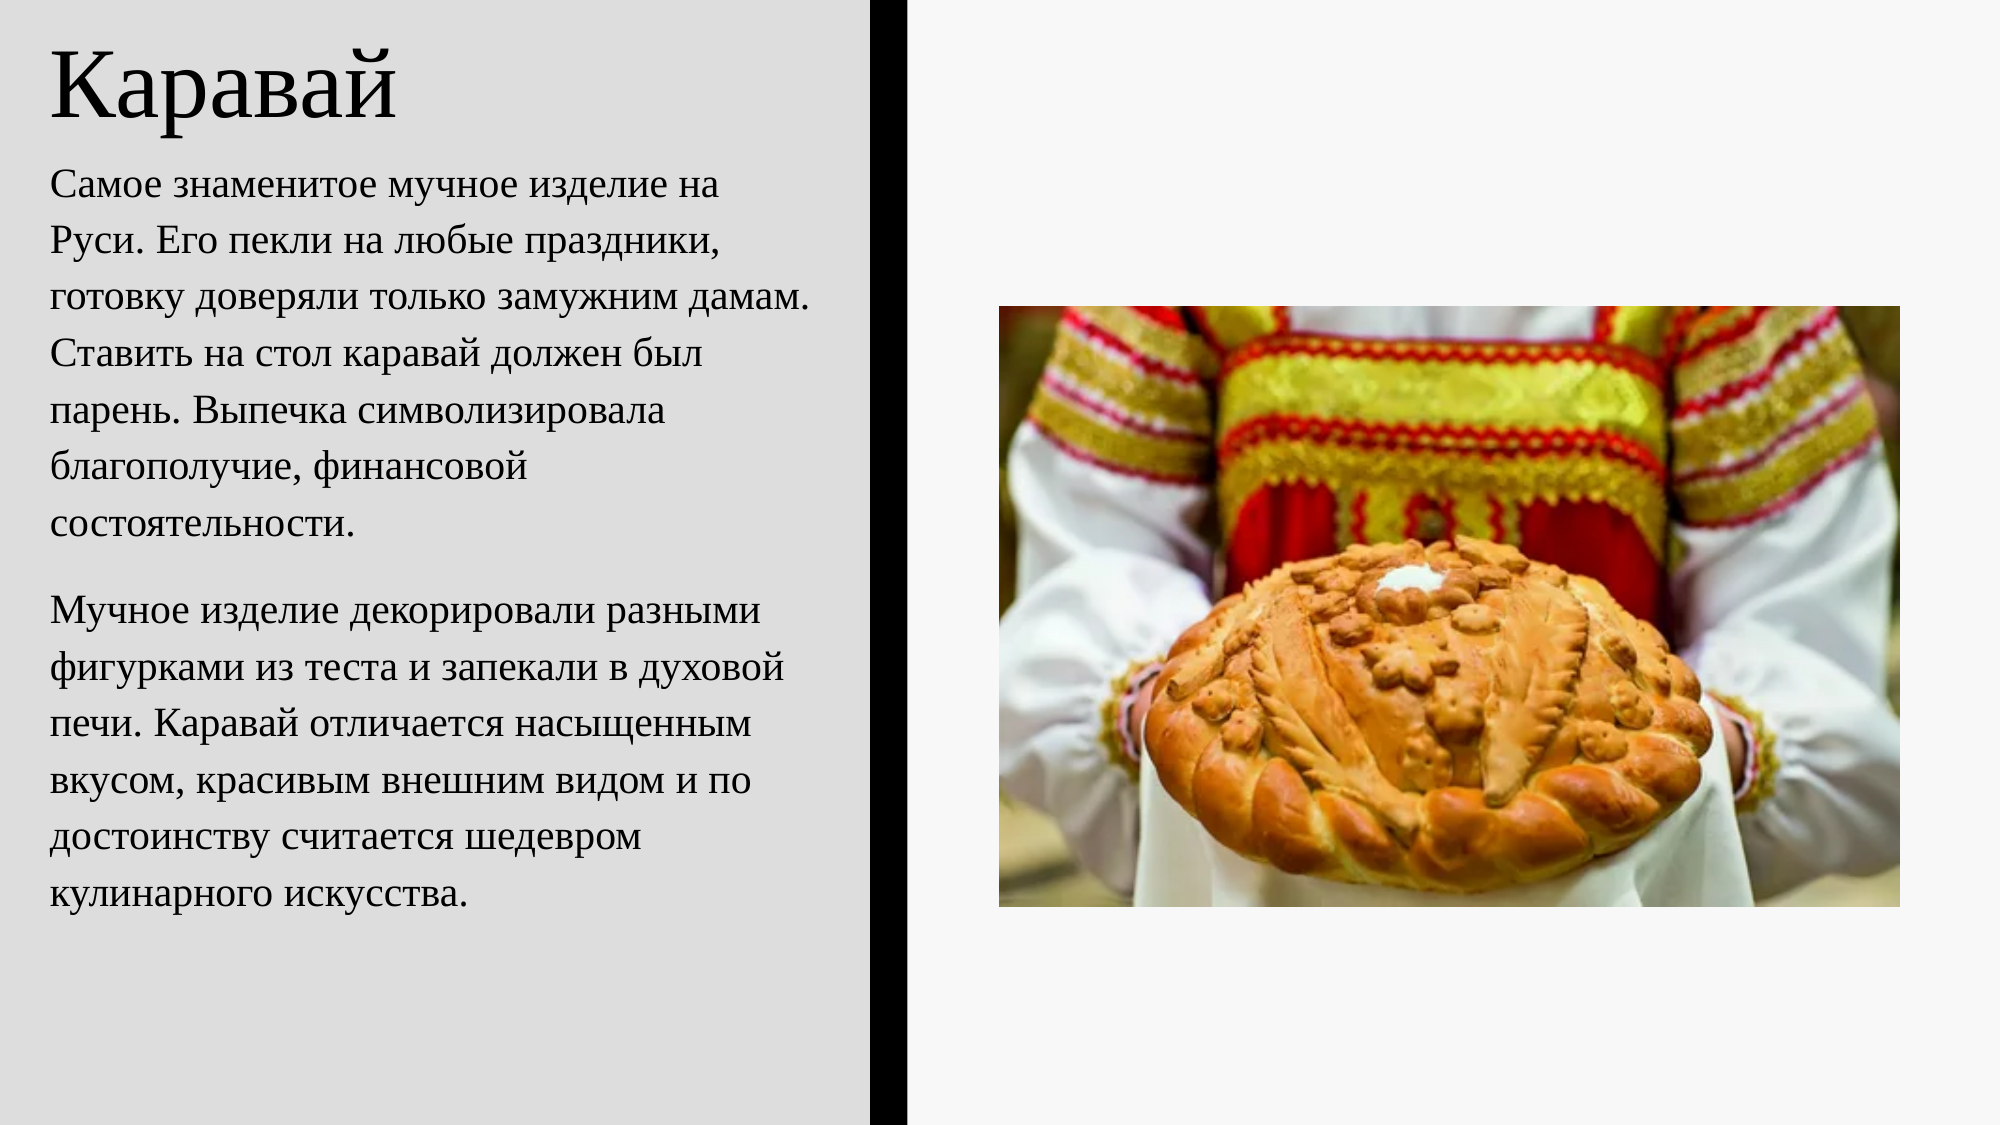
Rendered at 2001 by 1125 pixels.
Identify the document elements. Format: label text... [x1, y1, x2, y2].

list Самое знаменитое мучное изделие на Руси. Его пекли на любые праздники, готовку доверяли только замужним дамам. Ставить на стол каравай должен был парень. Выпечка символизировала благополучие, финансовой состоятельности. Мучное изделие декорировали разными фигурками из теста и запекали в духовой печи. Каравай отличается насыщенным вкусом, красивым внешним видом и по достоинству считается шедевром кулинарного искусства. [34, 141, 831, 1096]
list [999, 306, 1900, 907]
title Каравай [34, 29, 668, 141]
